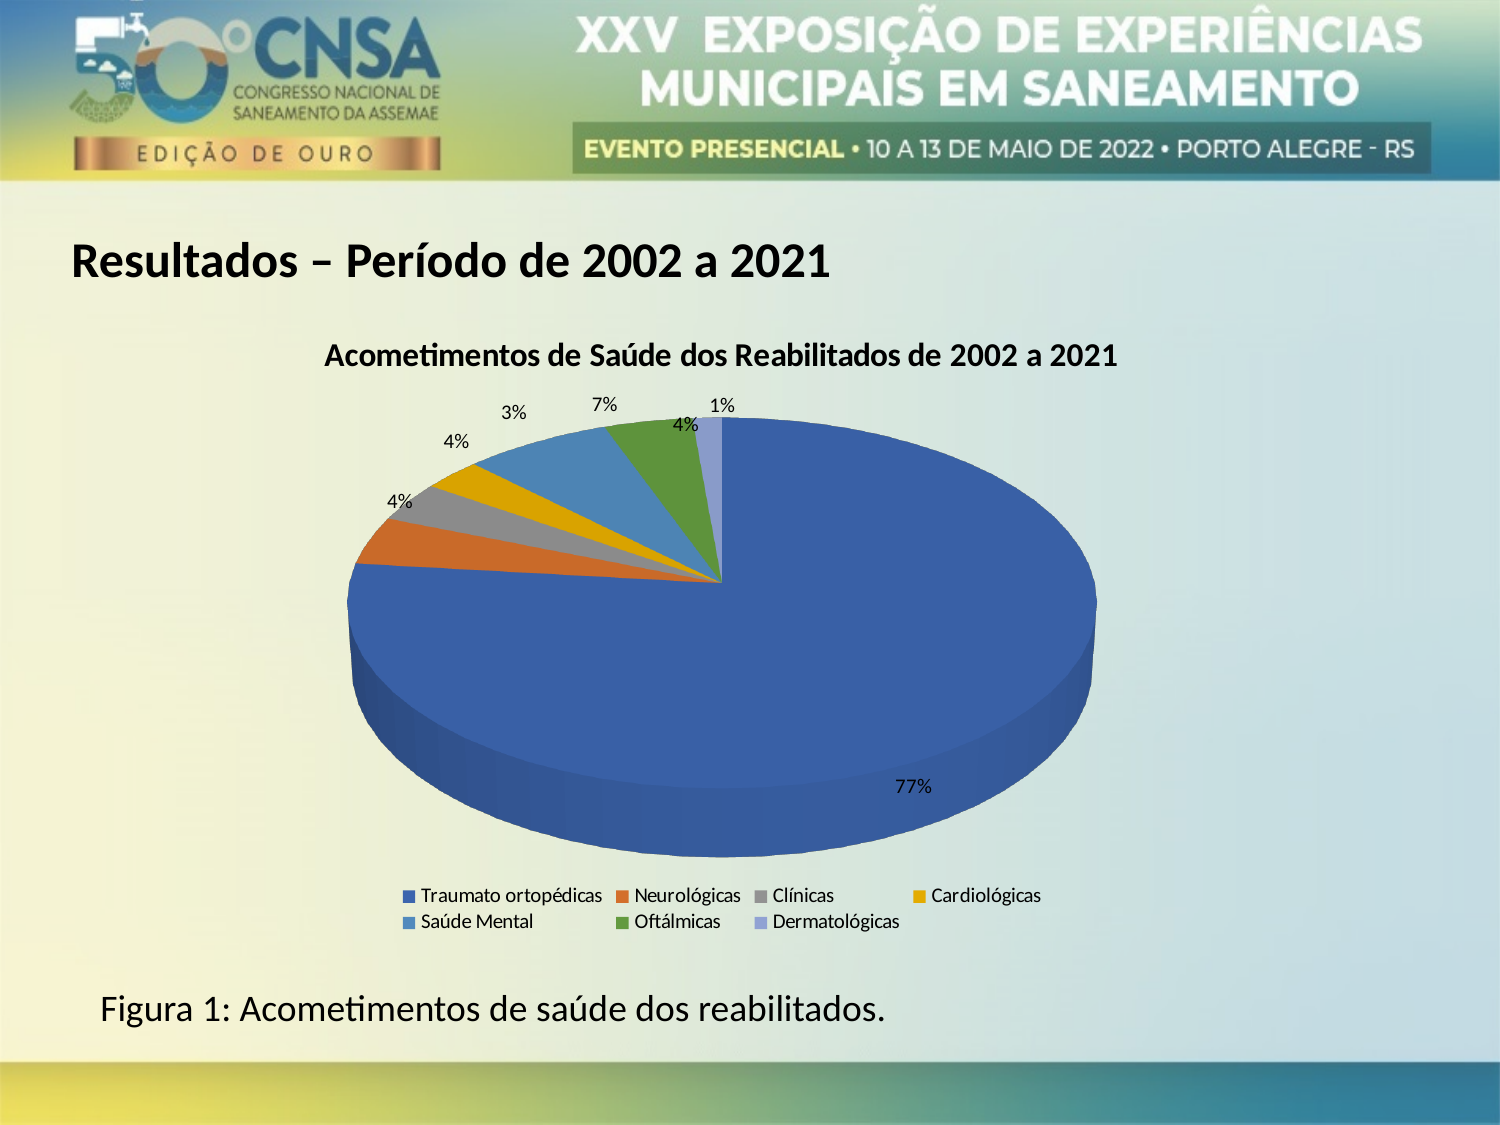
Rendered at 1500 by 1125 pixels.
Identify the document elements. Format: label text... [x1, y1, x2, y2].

text_box Figura 1: Acometimentos de saúde dos reabilitados. [85, 976, 1152, 1037]
subtitle Resultados – Período de 2002 a 2021 [56, 226, 1333, 1006]
chart [65, 310, 1379, 940]
